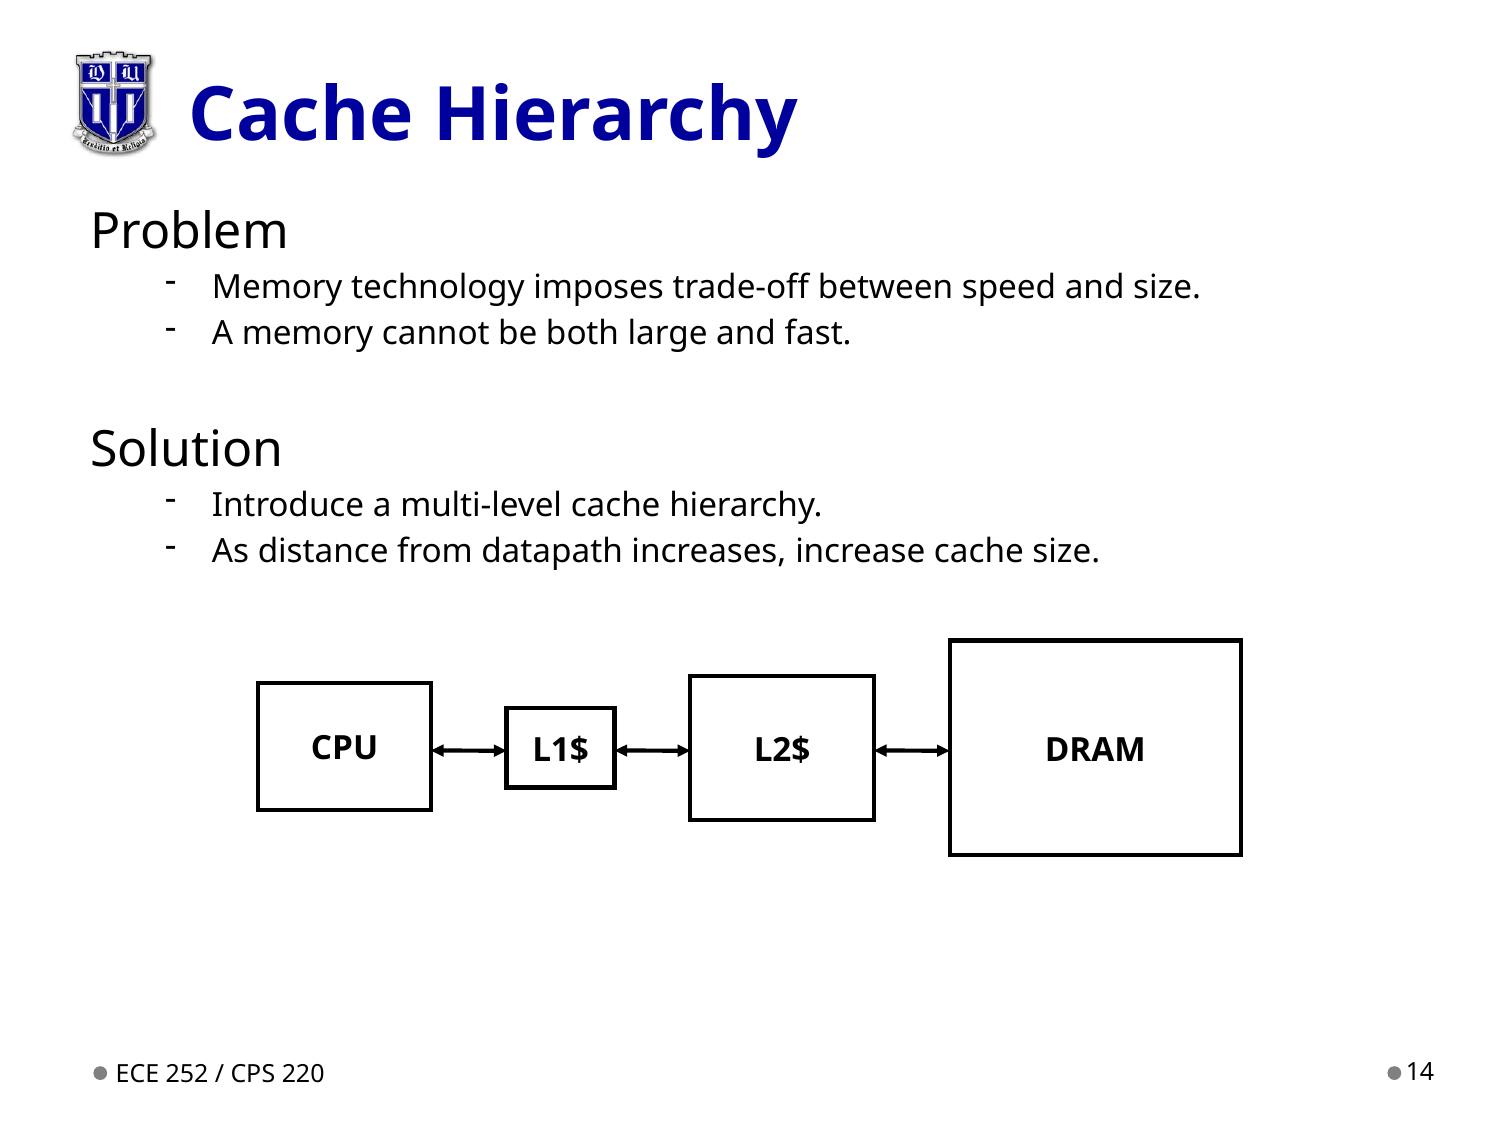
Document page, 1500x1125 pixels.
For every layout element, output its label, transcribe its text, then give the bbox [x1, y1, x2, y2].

picture [62, 45, 163, 161]
text_box Cache Hierarchy [173, 24, 1475, 163]
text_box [257, 640, 1242, 855]
footer ECE 252 / CPS 220 [108, 1042, 576, 1103]
list Problem Memory technology imposes trade-off between speed and size. A memory cannot be both large and fast. Solution Introduce a multi-level cache hierarchy. As distance from datapath increases, increase cache size. [75, 190, 1412, 1017]
slide_number 14 [1401, 1042, 1494, 1103]
